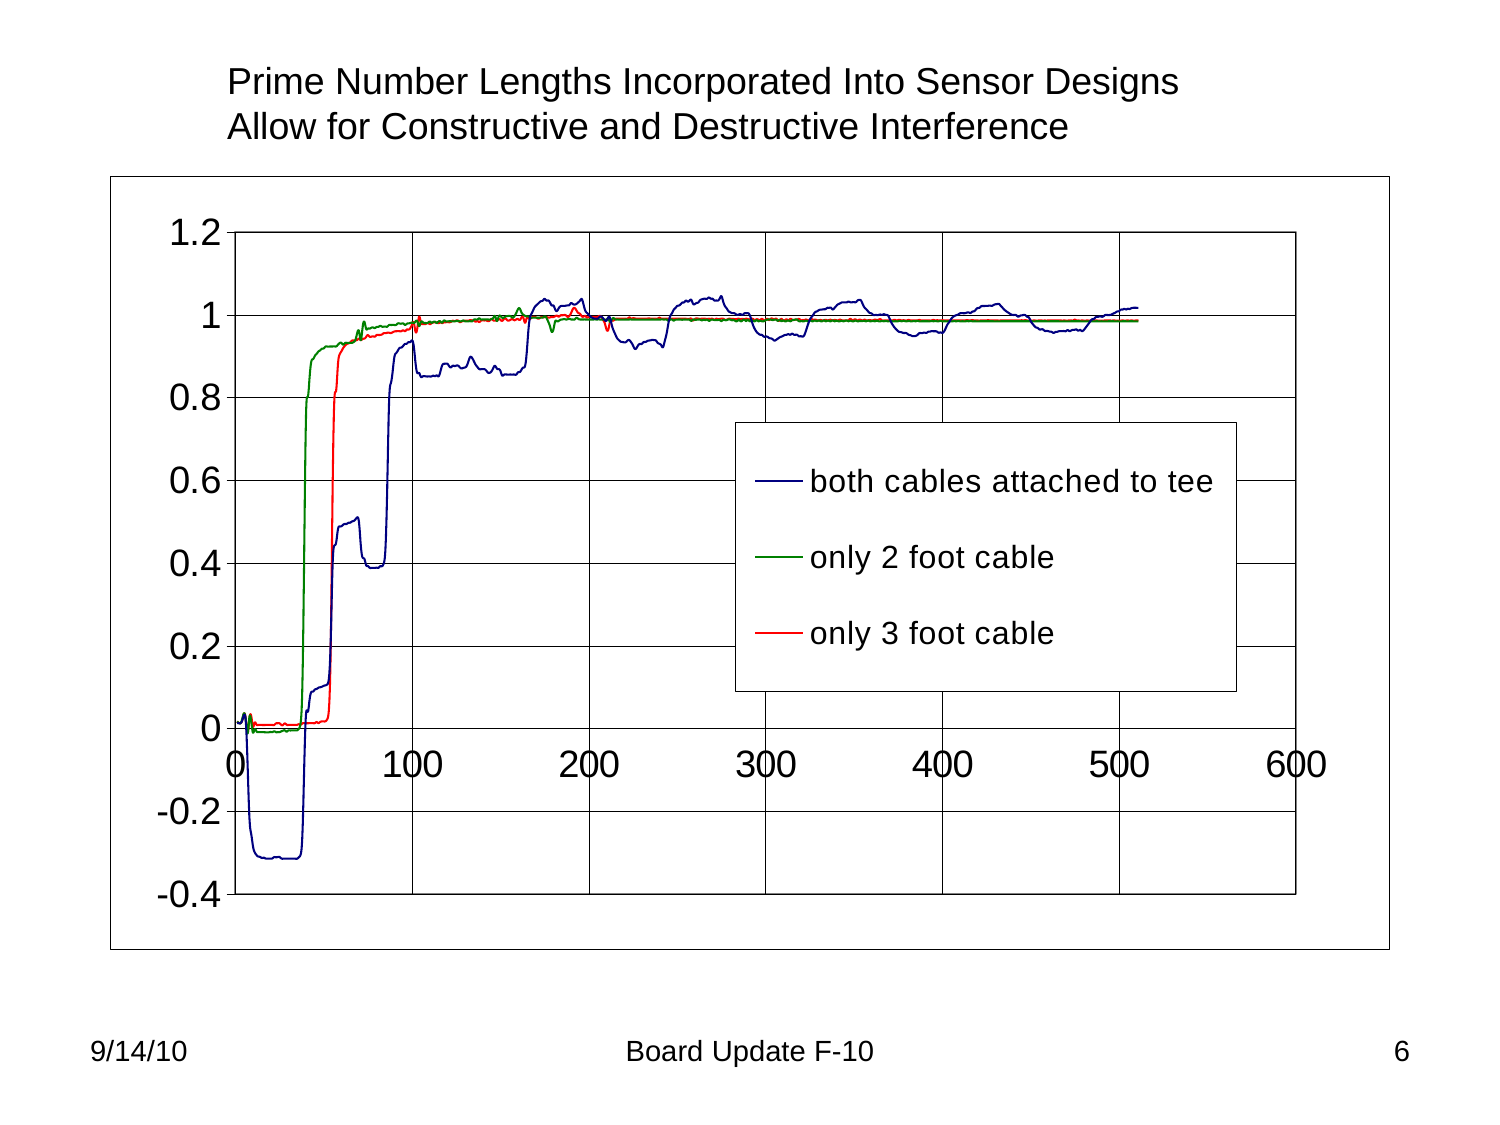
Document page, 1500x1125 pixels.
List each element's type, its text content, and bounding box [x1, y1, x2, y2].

chart [109, 175, 1391, 950]
text_box Prime Number Lengths Incorporated Into Sensor Designs Allow for Constructive and Destructive Interference [212, 49, 1400, 155]
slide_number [74, 1024, 426, 1103]
footer Board Update F-10 [512, 1024, 988, 1103]
slide_number 6 [1074, 1024, 1426, 1103]
